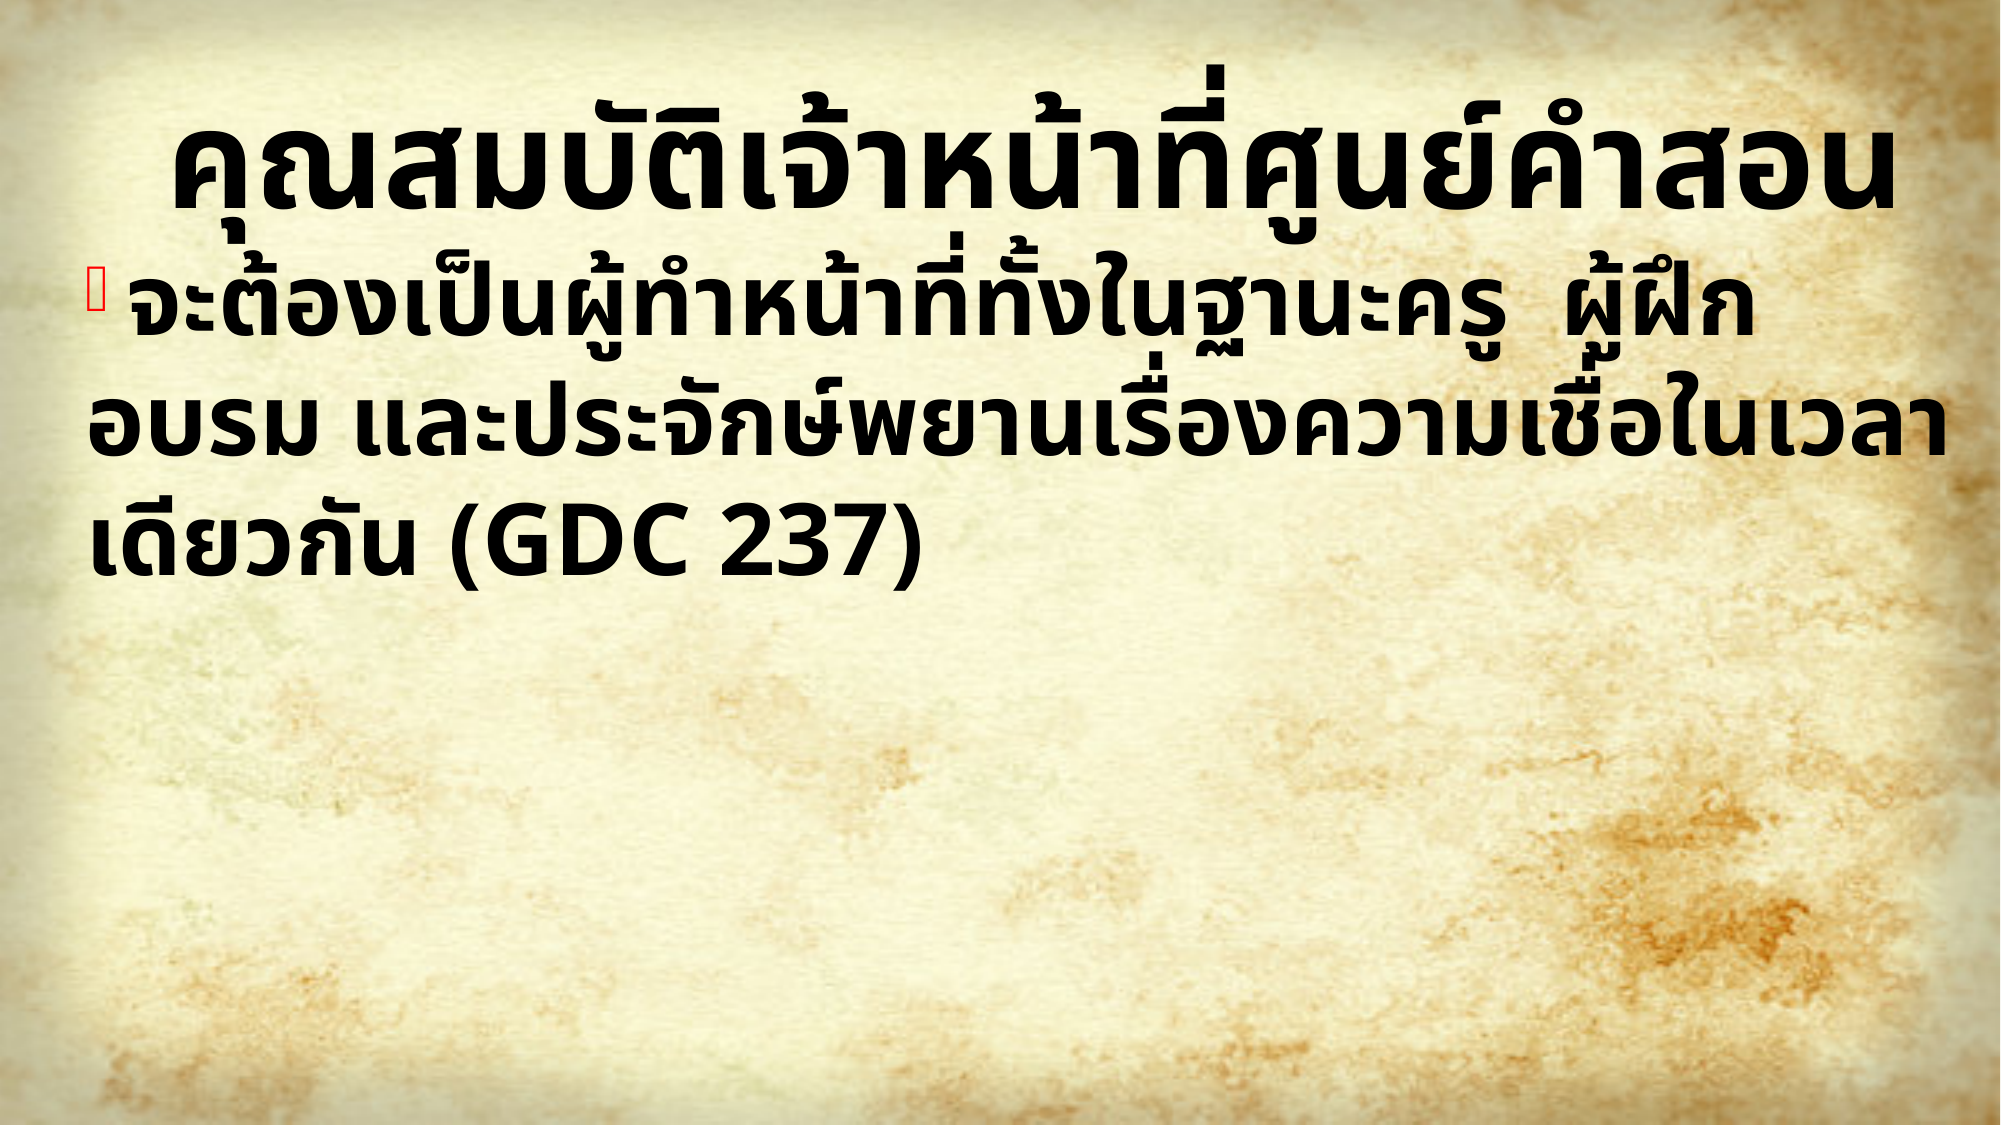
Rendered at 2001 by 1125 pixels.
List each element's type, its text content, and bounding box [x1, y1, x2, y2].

picture [0, 0, 2001, 1125]
text_box คุณสมบัติเจ้าหน้าที่ศูนย์คำสอน จะต้องเป็นผู้ทำหน้าที่ทั้งในฐานะครู ผู้ฝึกอบรม และประจักษ์พยานเรื่องความเชื่อในเวลาเดียวกัน (GDC 237) [70, 63, 2000, 604]
